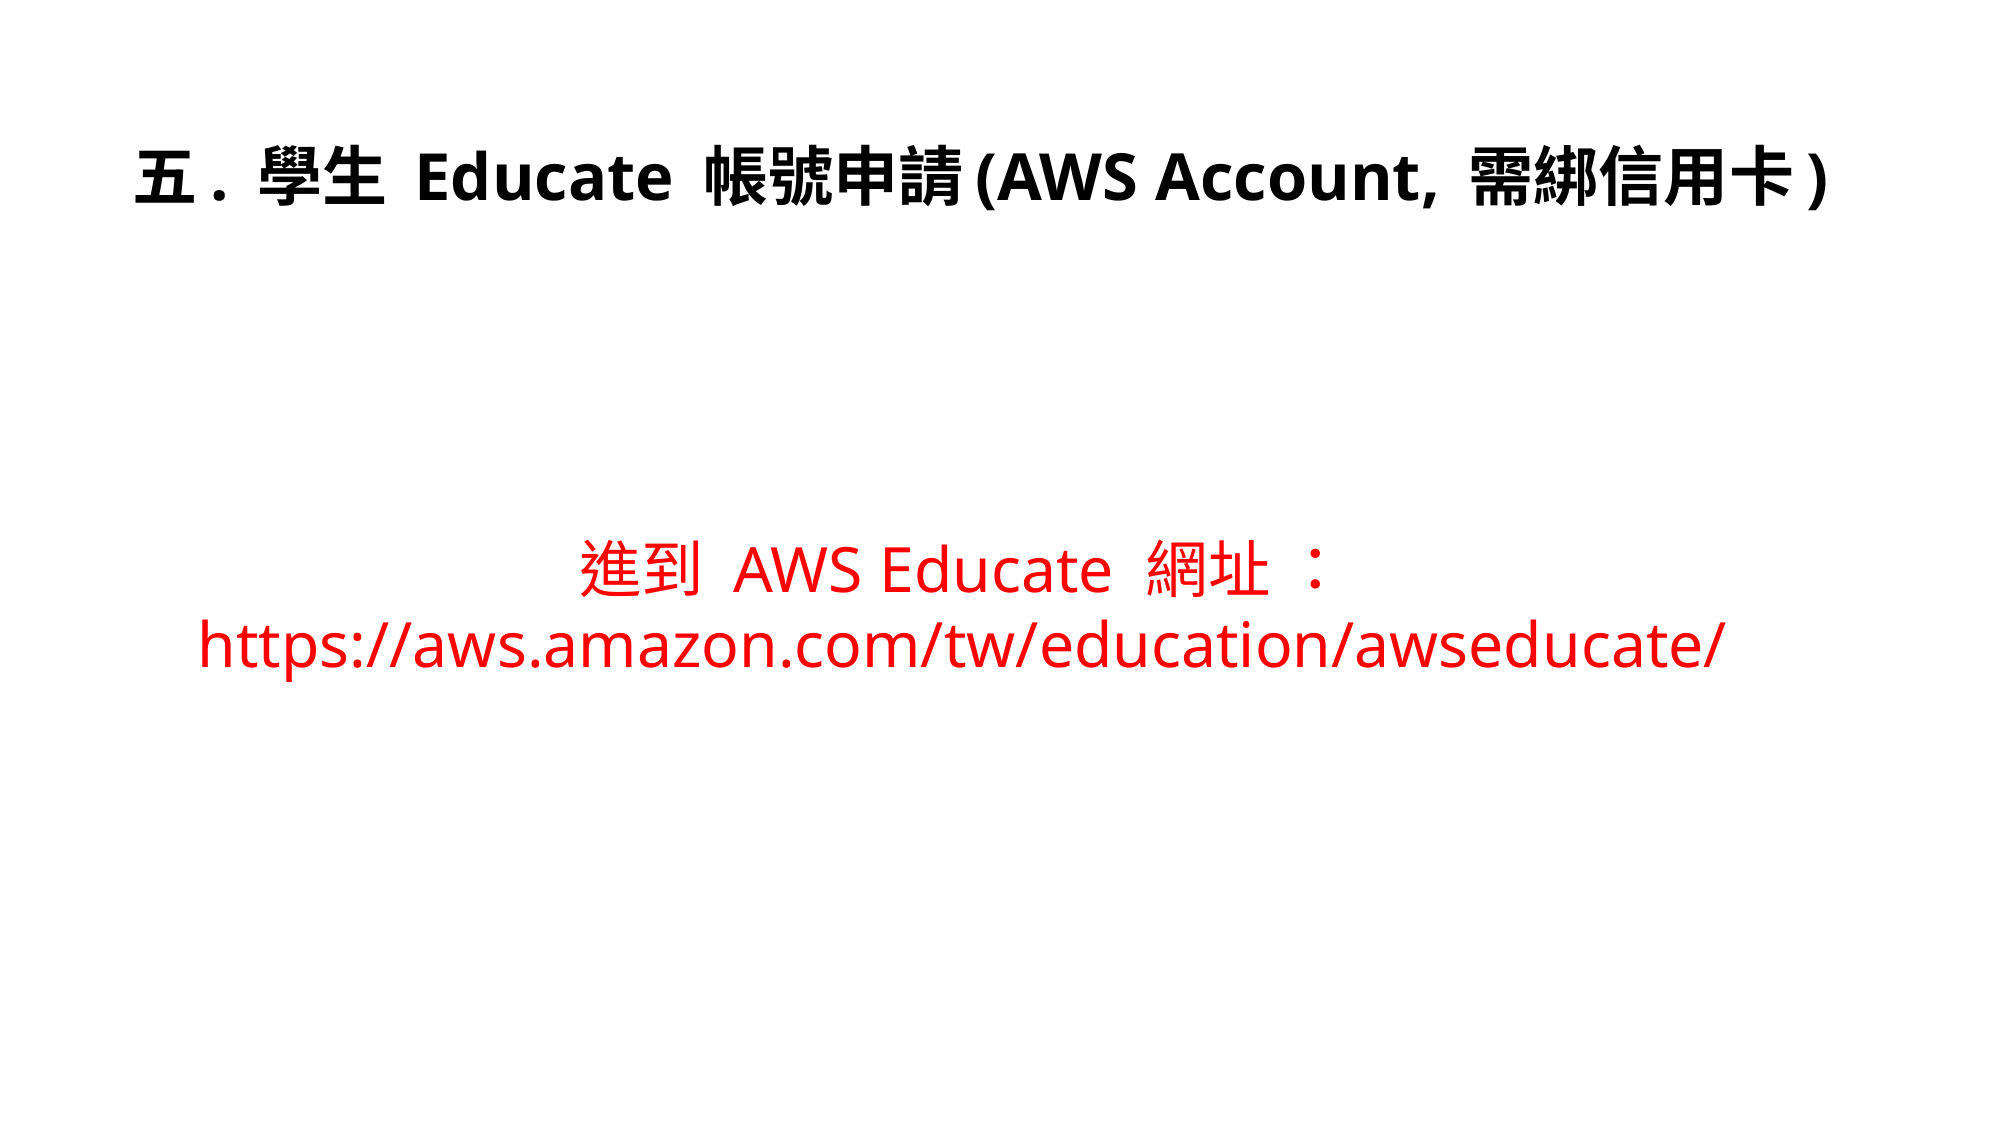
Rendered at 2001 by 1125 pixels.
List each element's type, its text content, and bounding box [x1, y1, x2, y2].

text_box 五. 學生 Educate 帳號申請(AWS Account, 需綁信用卡) [118, 137, 1844, 355]
text_box 進到 AWS Educate 網址 ： https://aws.amazon.com/tw/education/awseducate/ [156, 522, 1770, 733]
